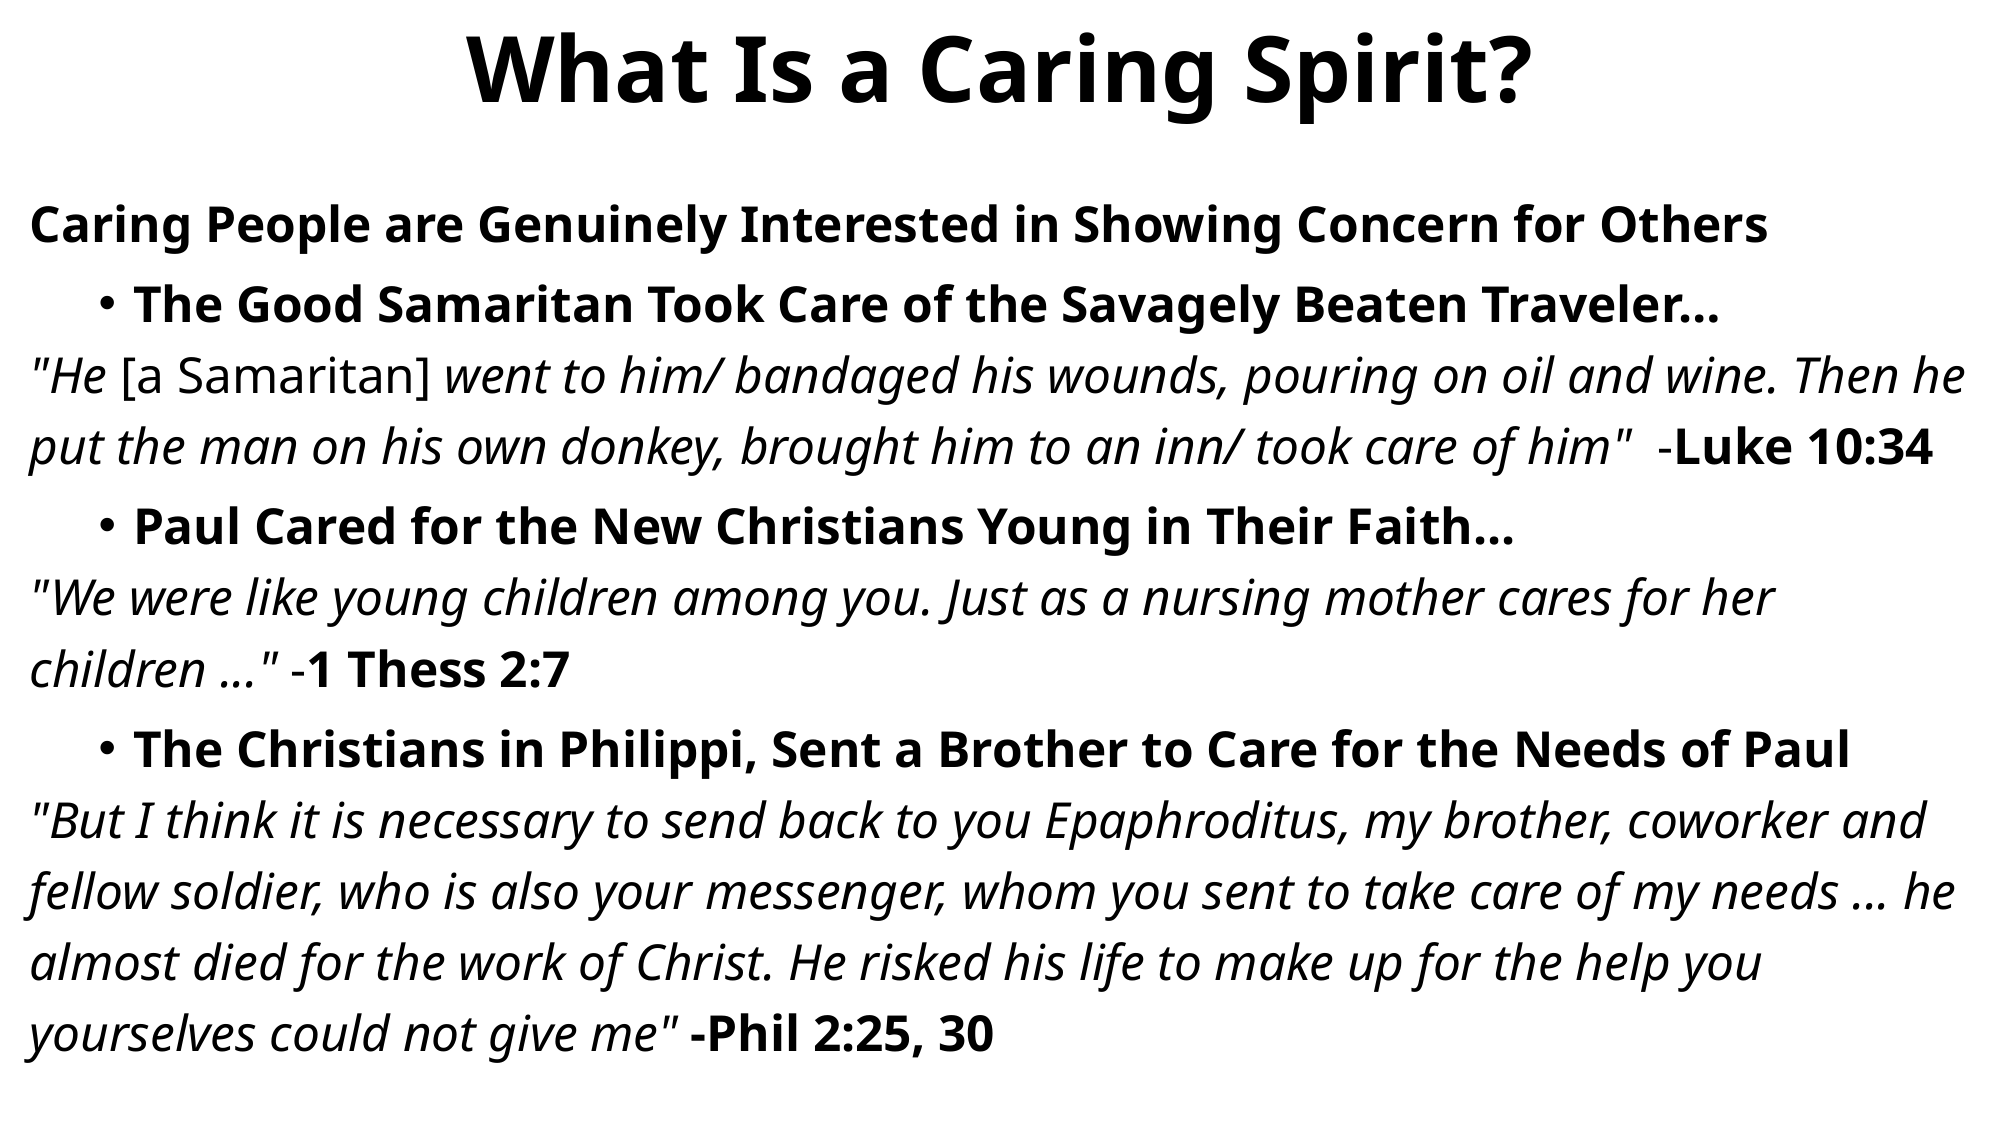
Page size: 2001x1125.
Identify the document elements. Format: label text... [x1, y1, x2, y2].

list Caring People are Genuinely Interested in Showing Concern for Others The Good Samaritan Took Care of the Savagely Beaten Traveler… "He [a Samaritan] went to him/ bandaged his wounds, pouring on oil and wine. Then he put the man on his own donkey, brought him to an inn/ took care of him" -Luke 10:34 Paul Cared for the New Christians Young in Their Faith... "We were like young children among you. Just as a nursing mother cares for her children ..." -1 Thess 2:7 The Christians in Philippi, Sent a Brother to Care for the Needs of Paul "But I think it is necessary to send back to you Epaphroditus, my brother, coworker and fellow soldier, who is also your messenger, whom you sent to take care of my needs ... he almost died for the work of Christ. He risked his life to make up for the help you yourselves could not give me" -Phil 2:25, 30 [14, 173, 2000, 1110]
title What Is a Caring Spirit? [137, 0, 1863, 148]
